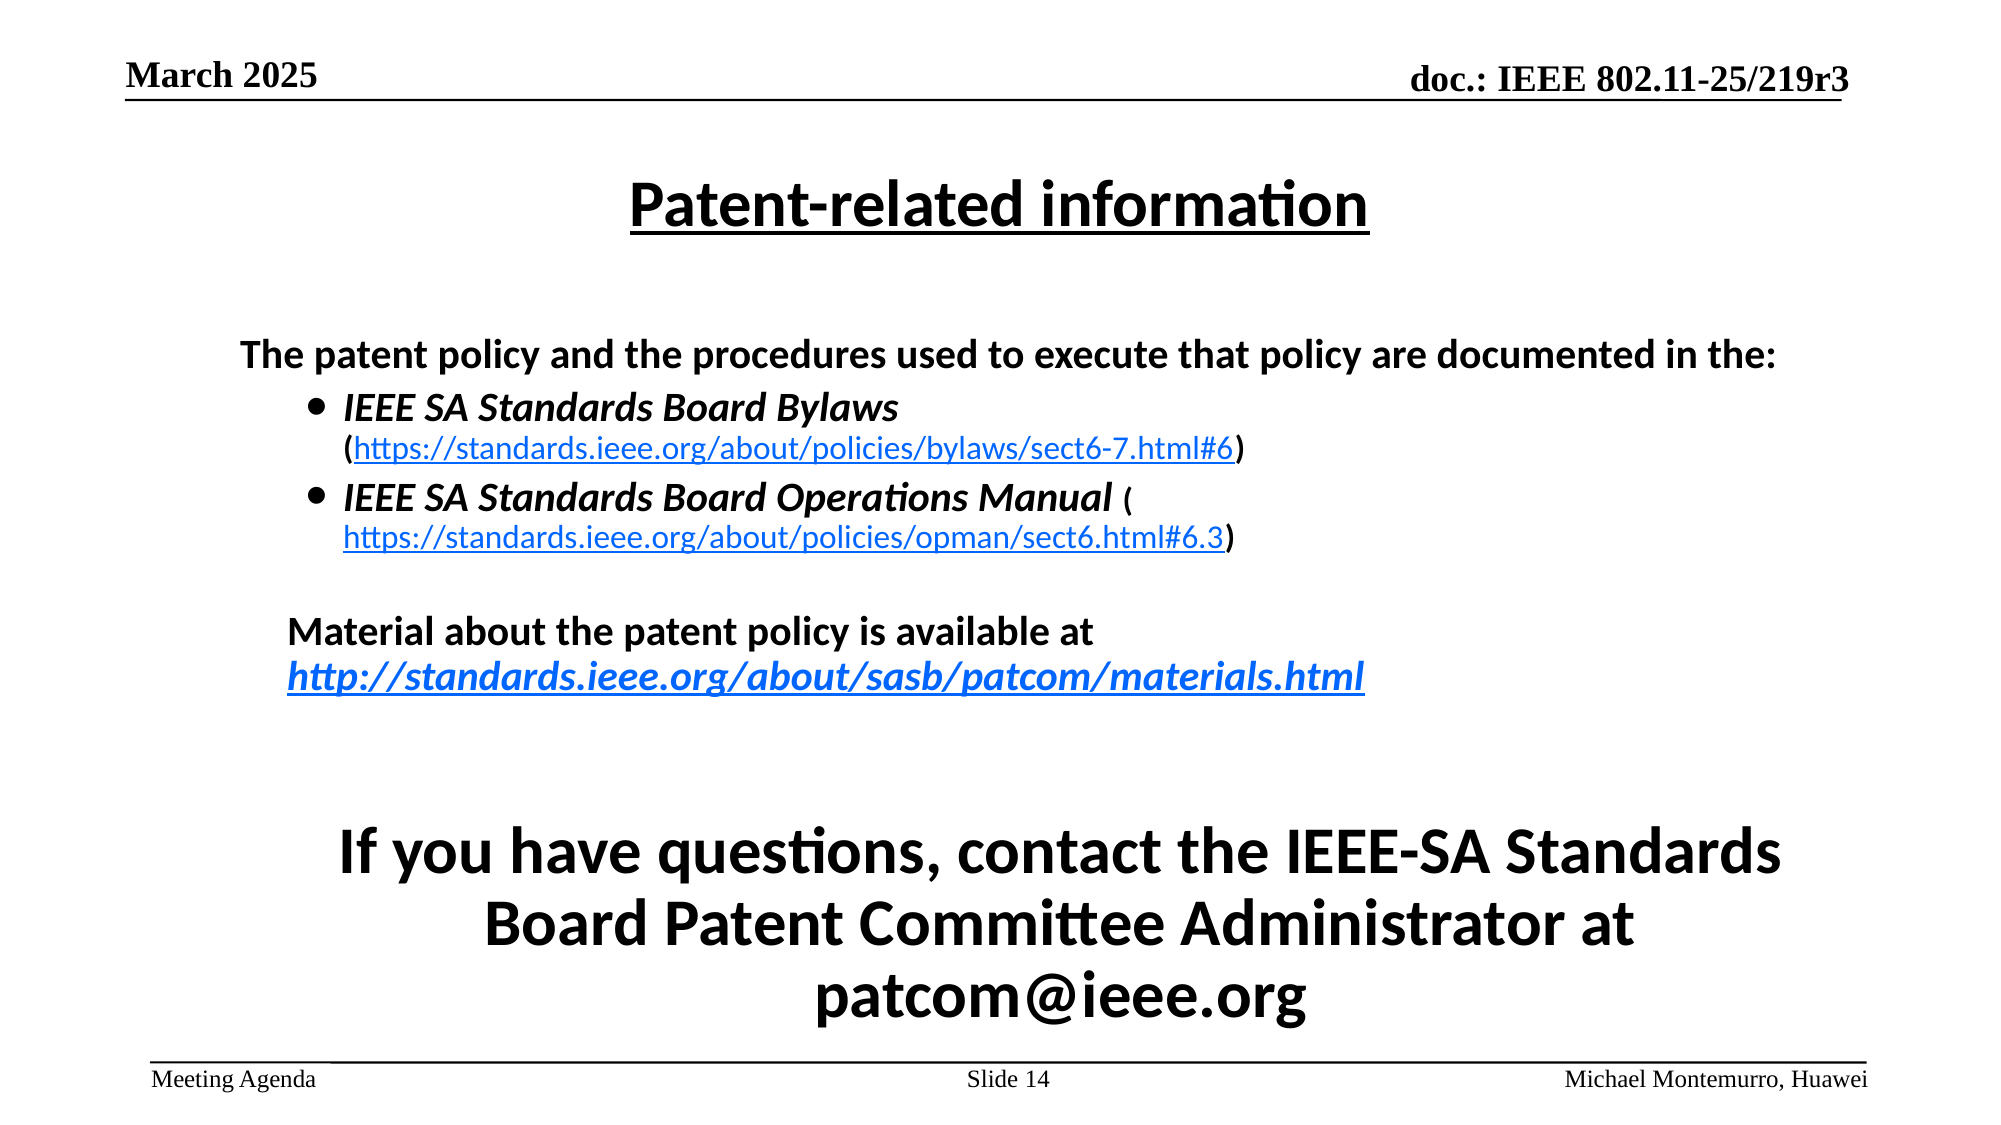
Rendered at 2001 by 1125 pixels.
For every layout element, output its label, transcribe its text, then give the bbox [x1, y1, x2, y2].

footer Michael Montemurro, Huawei [1266, 1061, 1869, 1093]
slide_number Slide 14 [964, 1061, 1053, 1093]
title Patent-related information [150, 112, 1850, 288]
text_box [337, 99, 1688, 225]
list The patent policy and the procedures used to execute that policy are documented in the: IEEE SA Standards Board Bylaws (https://standards.ieee.org/about/policies/bylaws/sect6-7.html#6) IEEE SA Standards Board Operations Manual (https://standards.ieee.org/about/policies/opman/sect6.html#6.3) Material about the patent policy is available at http://standards.ieee.org/about/sasb/patcom/materials.html If you have questions, contact the IEEE-SA Standards Board Patent Committee Administrator at patcom@ieee.org [150, 324, 1850, 1000]
